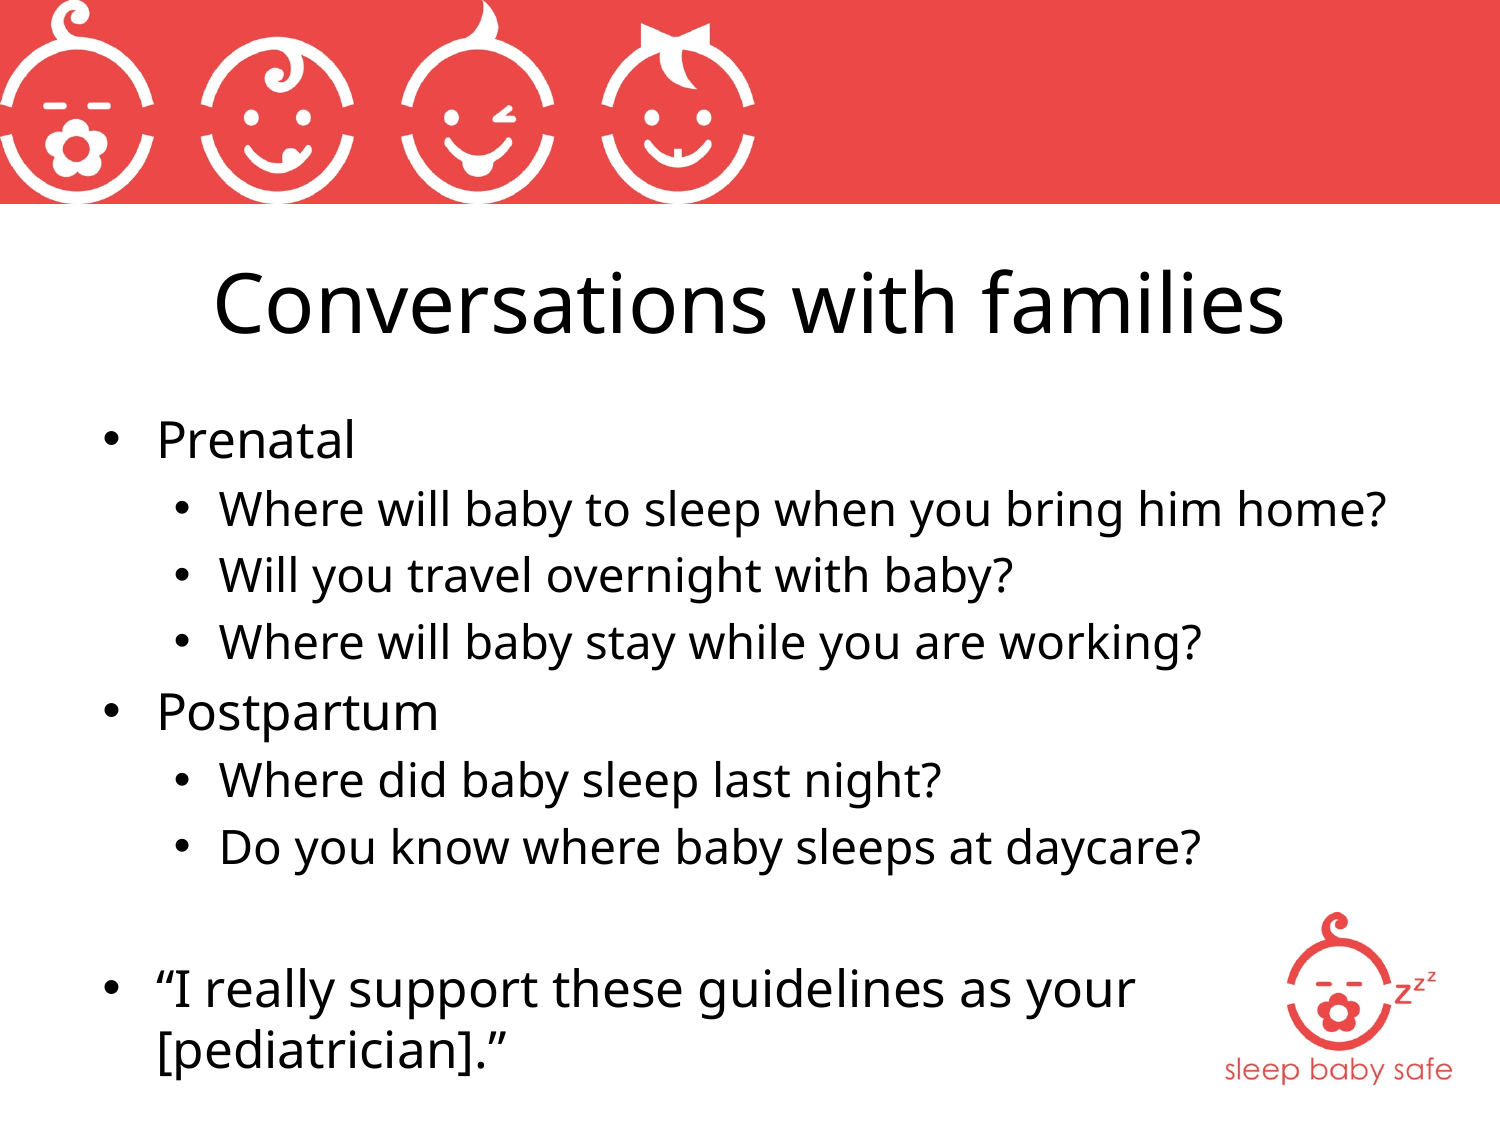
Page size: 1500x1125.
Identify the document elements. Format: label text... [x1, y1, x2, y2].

picture [0, 0, 1500, 204]
title Conversations with families [75, 237, 1425, 363]
list Prenatal Where will baby to sleep when you bring him home? Will you travel overnight with baby? Where will baby stay while you are working? Postpartum Where did baby sleep last night? Do you know where baby sleeps at daycare? “I really support these guidelines as your [pediatrician].” [87, 399, 1450, 1088]
